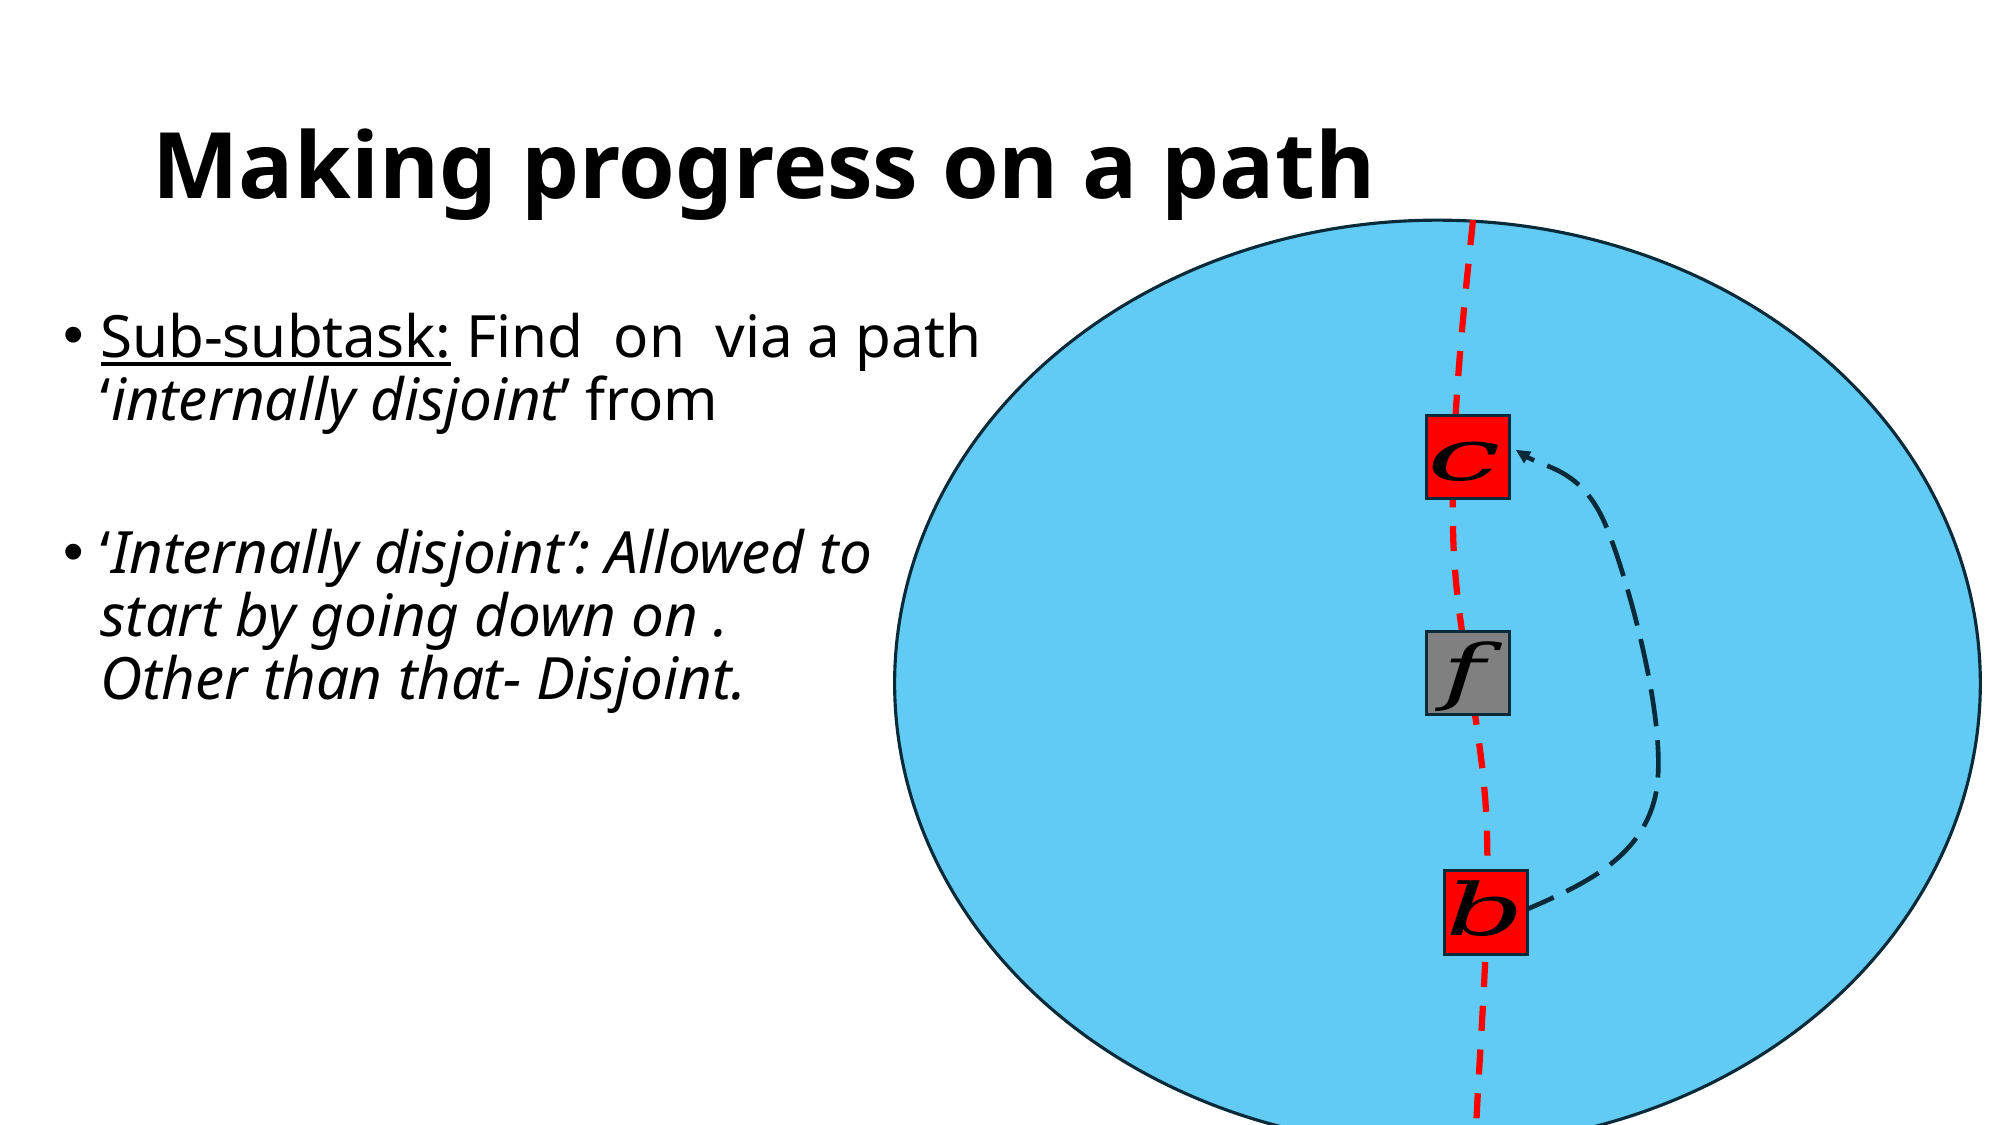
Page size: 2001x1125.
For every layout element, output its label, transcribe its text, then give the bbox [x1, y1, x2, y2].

text_box [1472, 219, 1982, 1125]
text_box [1516, 449, 1660, 911]
text_box [893, 218, 1475, 1125]
text_box [1474, 956, 1487, 1125]
title Making progress on a path [137, 59, 1863, 278]
text_box [1451, 500, 1475, 630]
text_box [1474, 716, 1489, 869]
text_box [1454, 219, 1475, 414]
